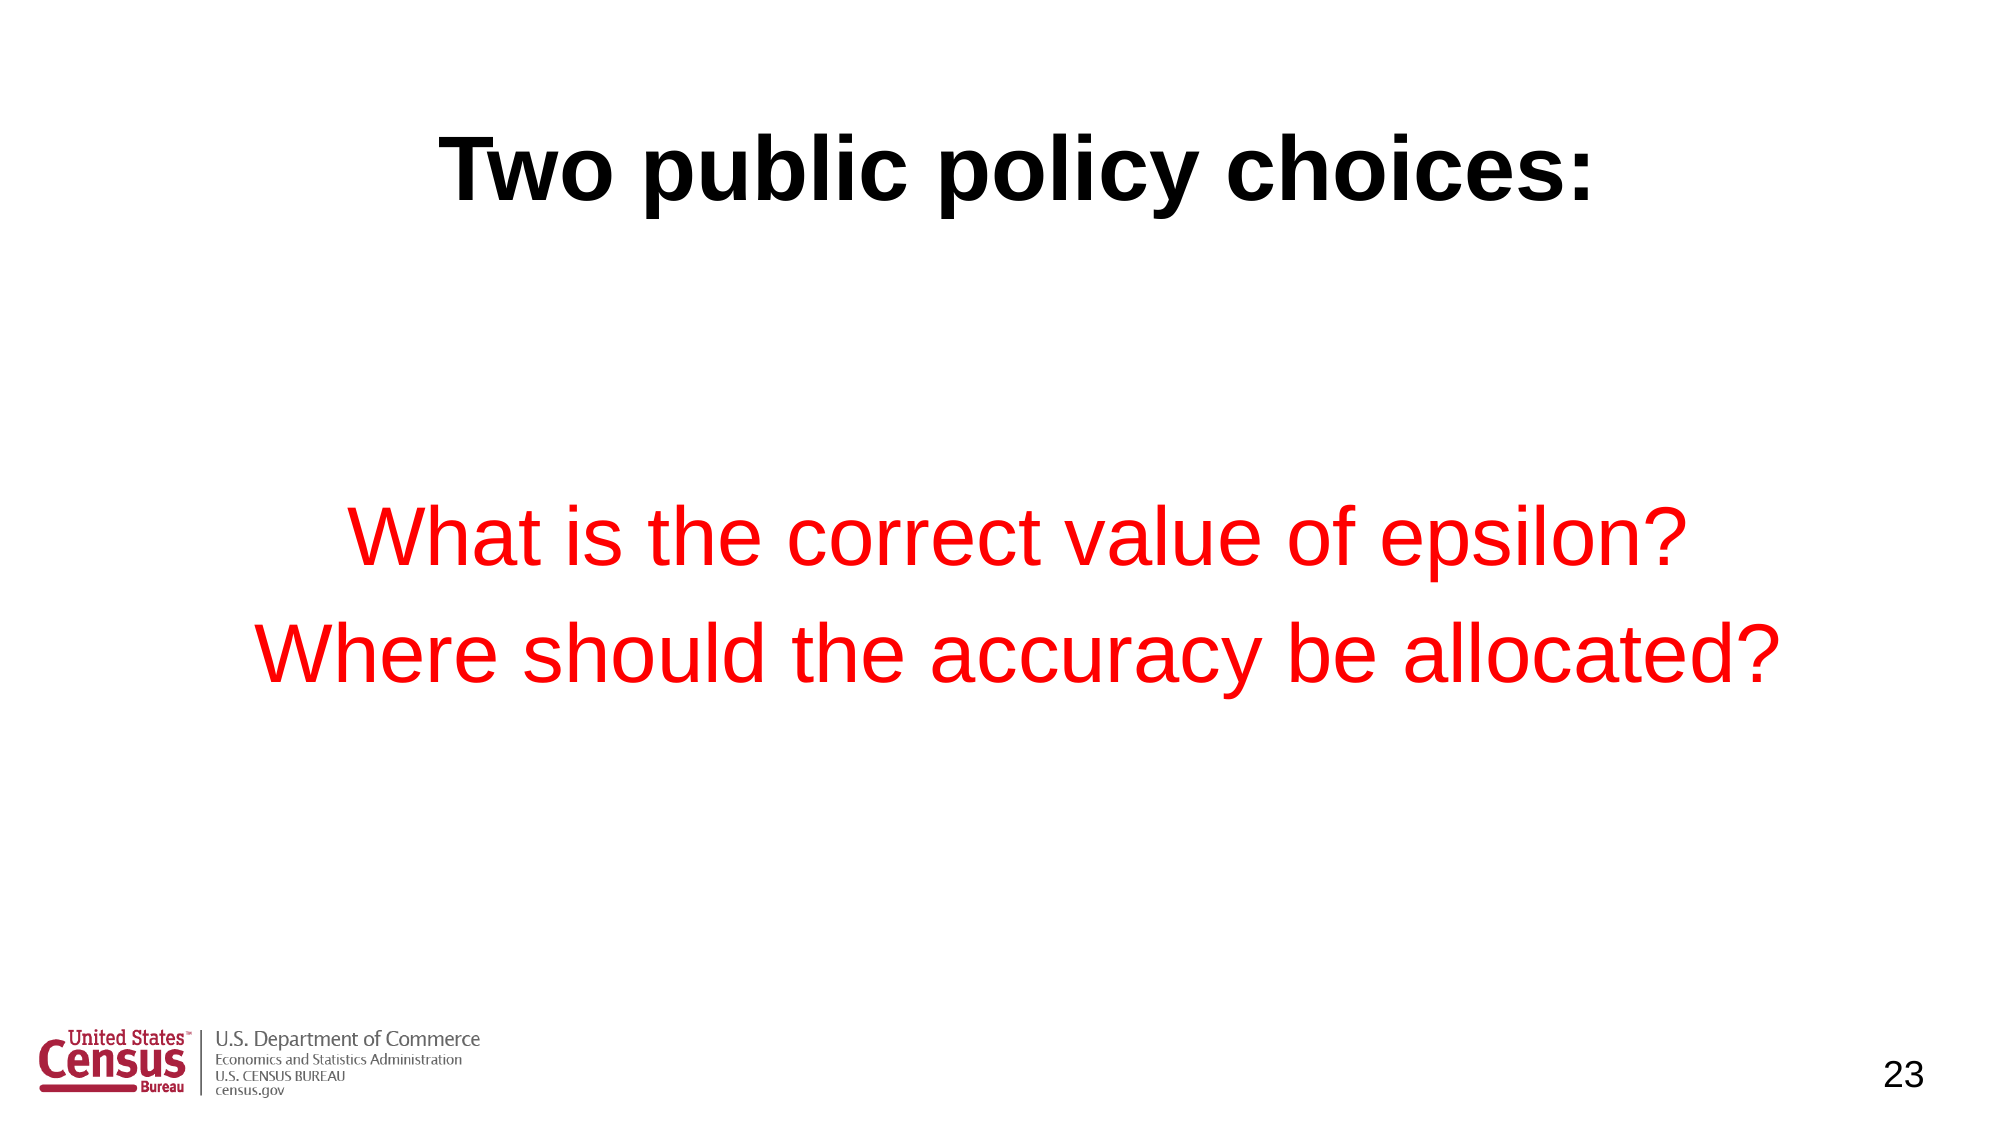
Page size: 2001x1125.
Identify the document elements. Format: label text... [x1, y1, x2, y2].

slide_number 23 [1514, 1042, 1940, 1102]
picture [0, 1022, 488, 1125]
title Two public policy choices: [118, 70, 1919, 258]
subtitle What is the correct value of epsilon? Where should the accuracy be allocated? [112, 474, 1925, 963]
